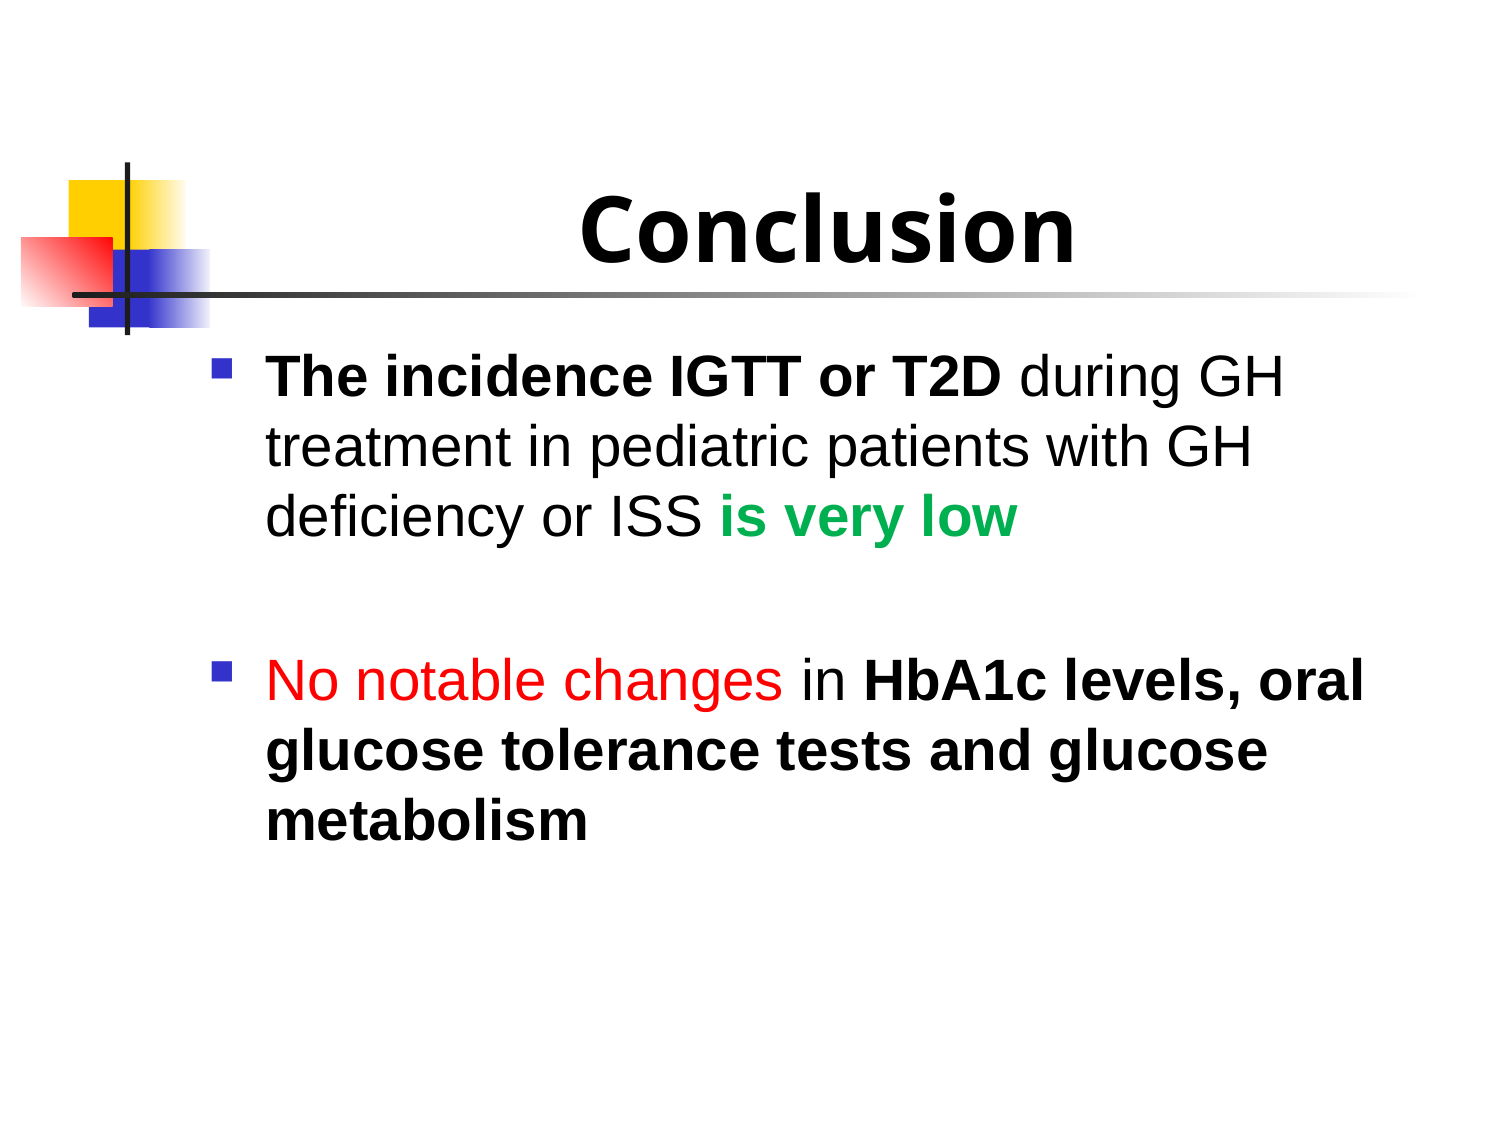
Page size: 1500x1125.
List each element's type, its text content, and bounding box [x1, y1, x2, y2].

list The incidence IGTT or T2D during GH treatment in pediatric patients with GH deficiency or ISS is very low No notable changes in HbA1c levels, oral glucose tolerance tests and glucose metabolism [193, 330, 1470, 1007]
title Conclusion [188, 101, 1468, 289]
